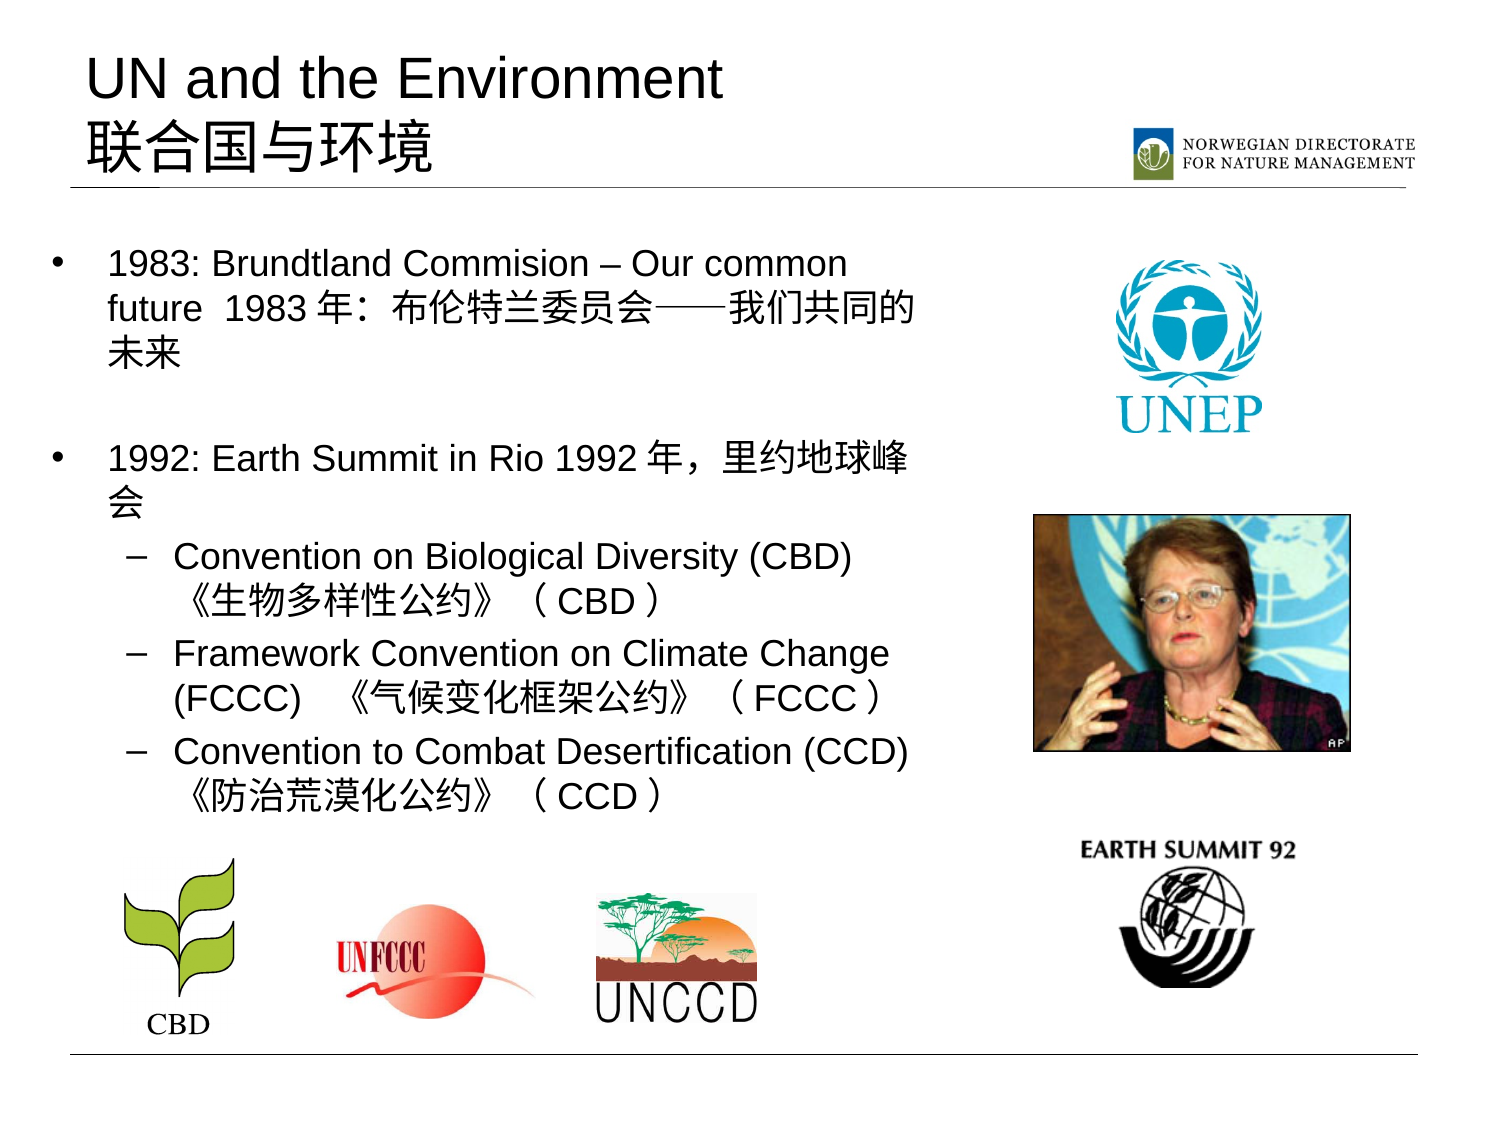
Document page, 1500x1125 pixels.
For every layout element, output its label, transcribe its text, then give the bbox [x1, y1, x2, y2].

picture [1070, 835, 1306, 988]
picture [1125, 119, 1421, 187]
list 1983: Brundtland Commision – Our common future 1983年：布伦特兰委员会——我们共同的未来 1992: Earth Summit in Rio 1992年，里约地球峰会 Convention on Biological Diversity (CBD) 《生物多样性公约》（CBD） Framework Convention on Climate Change (FCCC) 《气候变化框架公约》（FCCC） Convention to Combat Desertification (CCD) 《防治荒漠化公约》（CCD） [35, 231, 951, 966]
picture [1242, 410, 1262, 433]
picture [123, 857, 235, 1036]
title UN and the Environment 联合国与环境 [70, 44, 1102, 188]
picture [1244, 398, 1256, 413]
picture [596, 892, 757, 1023]
picture [1115, 260, 1262, 433]
picture [1033, 513, 1351, 752]
picture [336, 904, 536, 1019]
